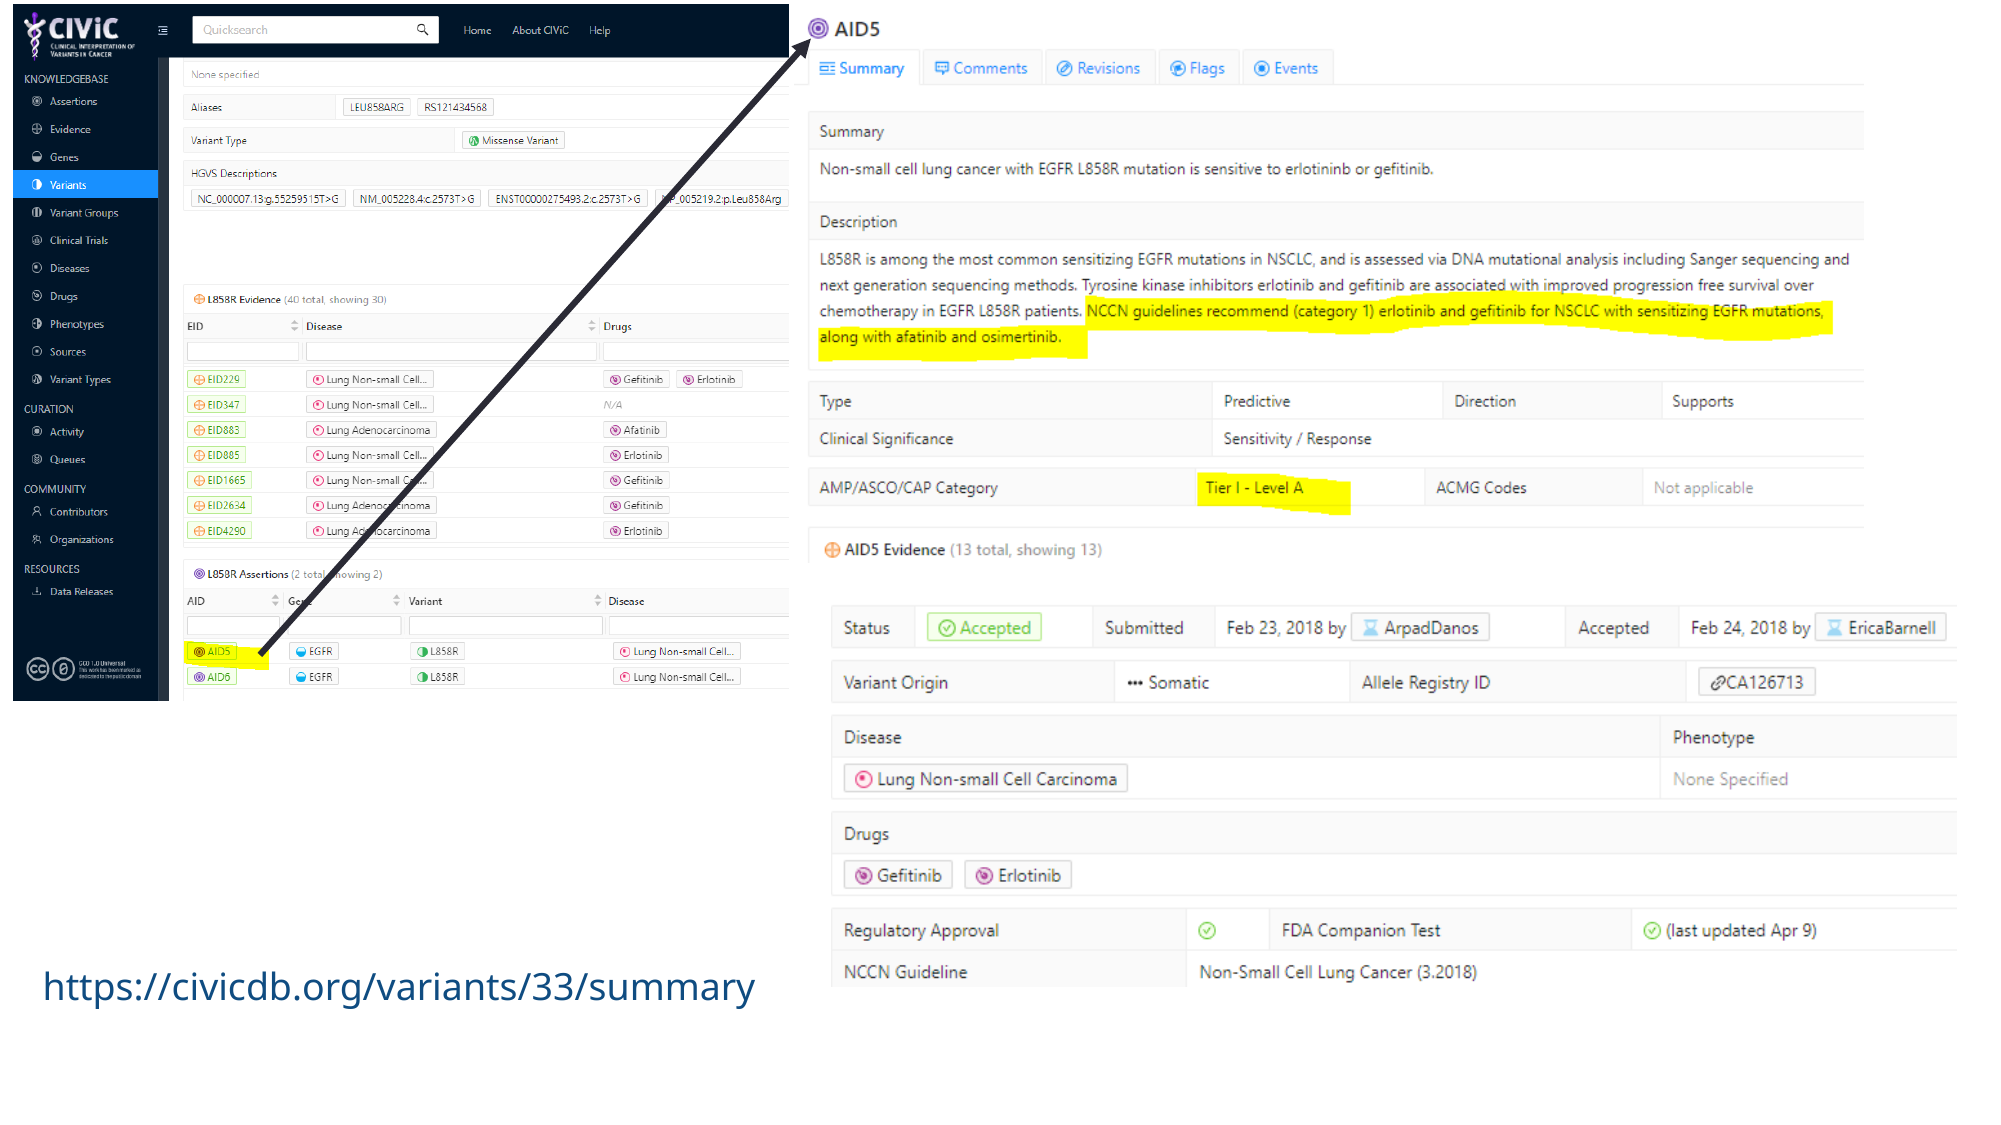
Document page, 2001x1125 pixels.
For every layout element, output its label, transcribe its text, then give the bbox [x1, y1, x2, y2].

text_box https://civicdb.org/variants/33/summary [27, 955, 771, 1016]
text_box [259, 4, 1957, 987]
picture [13, 4, 259, 701]
